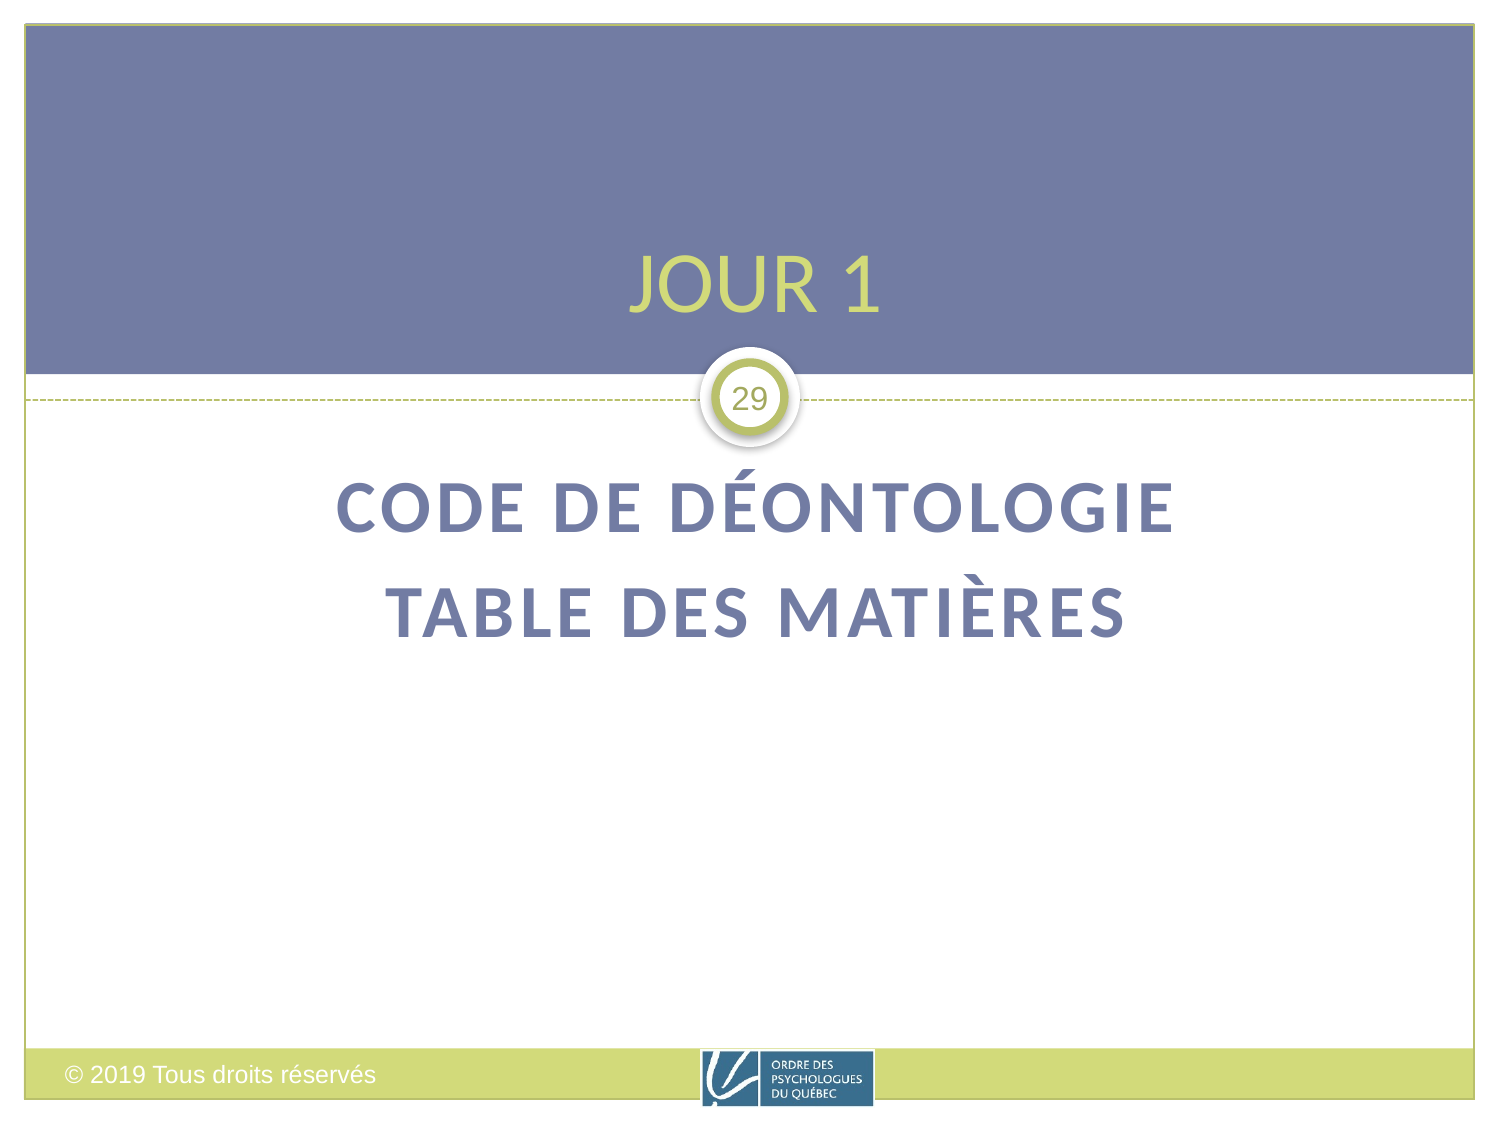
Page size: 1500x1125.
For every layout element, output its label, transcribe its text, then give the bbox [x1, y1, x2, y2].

picture [699, 1049, 876, 1109]
list Code de déontologie TABLE DES MATIÈRES [224, 450, 1288, 725]
slide_number 29 [712, 360, 788, 434]
footer © 2019 Tous droits réservés [50, 1051, 638, 1112]
title JOUR 1 [118, 87, 1394, 338]
